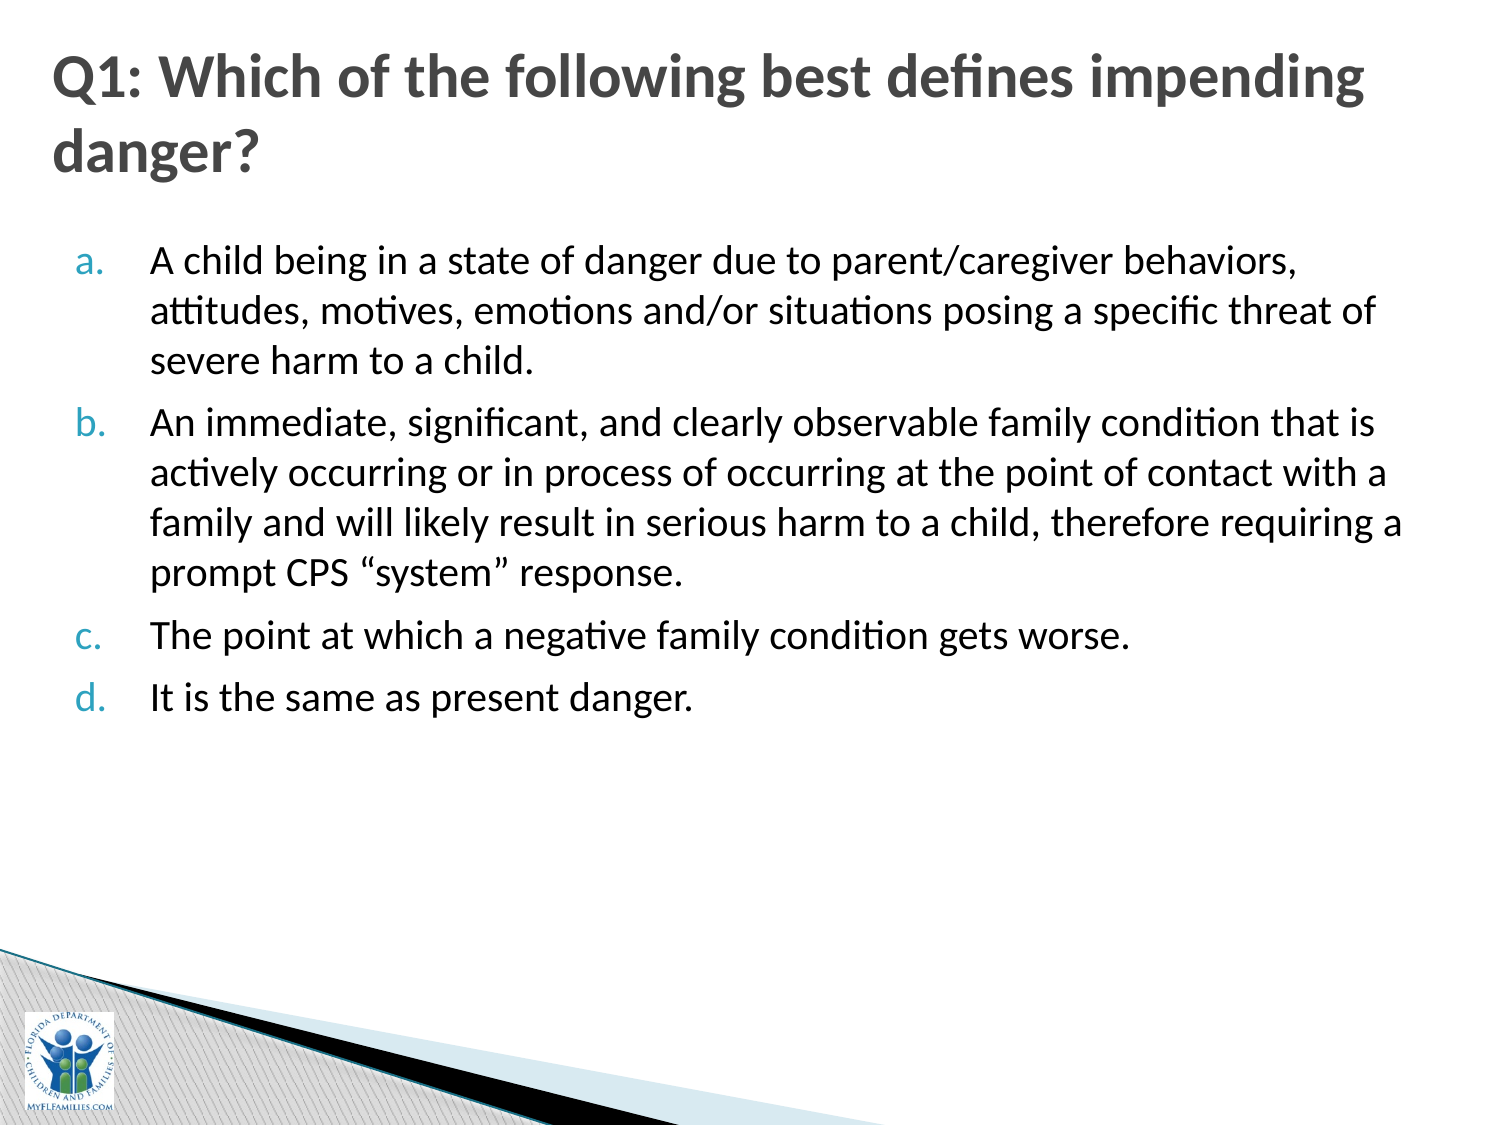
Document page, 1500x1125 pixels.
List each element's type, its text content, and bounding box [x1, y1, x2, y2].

list A child being in a state of danger due to parent/caregiver behaviors, attitudes, motives, emotions and/or situations posing a specific threat of severe harm to a child. An immediate, significant, and clearly observable family condition that is actively occurring or in process of occurring at the point of contact with a family and will likely result in serious harm to a child, therefore requiring a prompt CPS “system” response. The point at which a negative family condition gets worse. It is the same as present danger. [0, 224, 1483, 809]
picture [25, 1012, 114, 1110]
title Q1: Which of the following best defines impending danger? [37, 45, 1483, 175]
